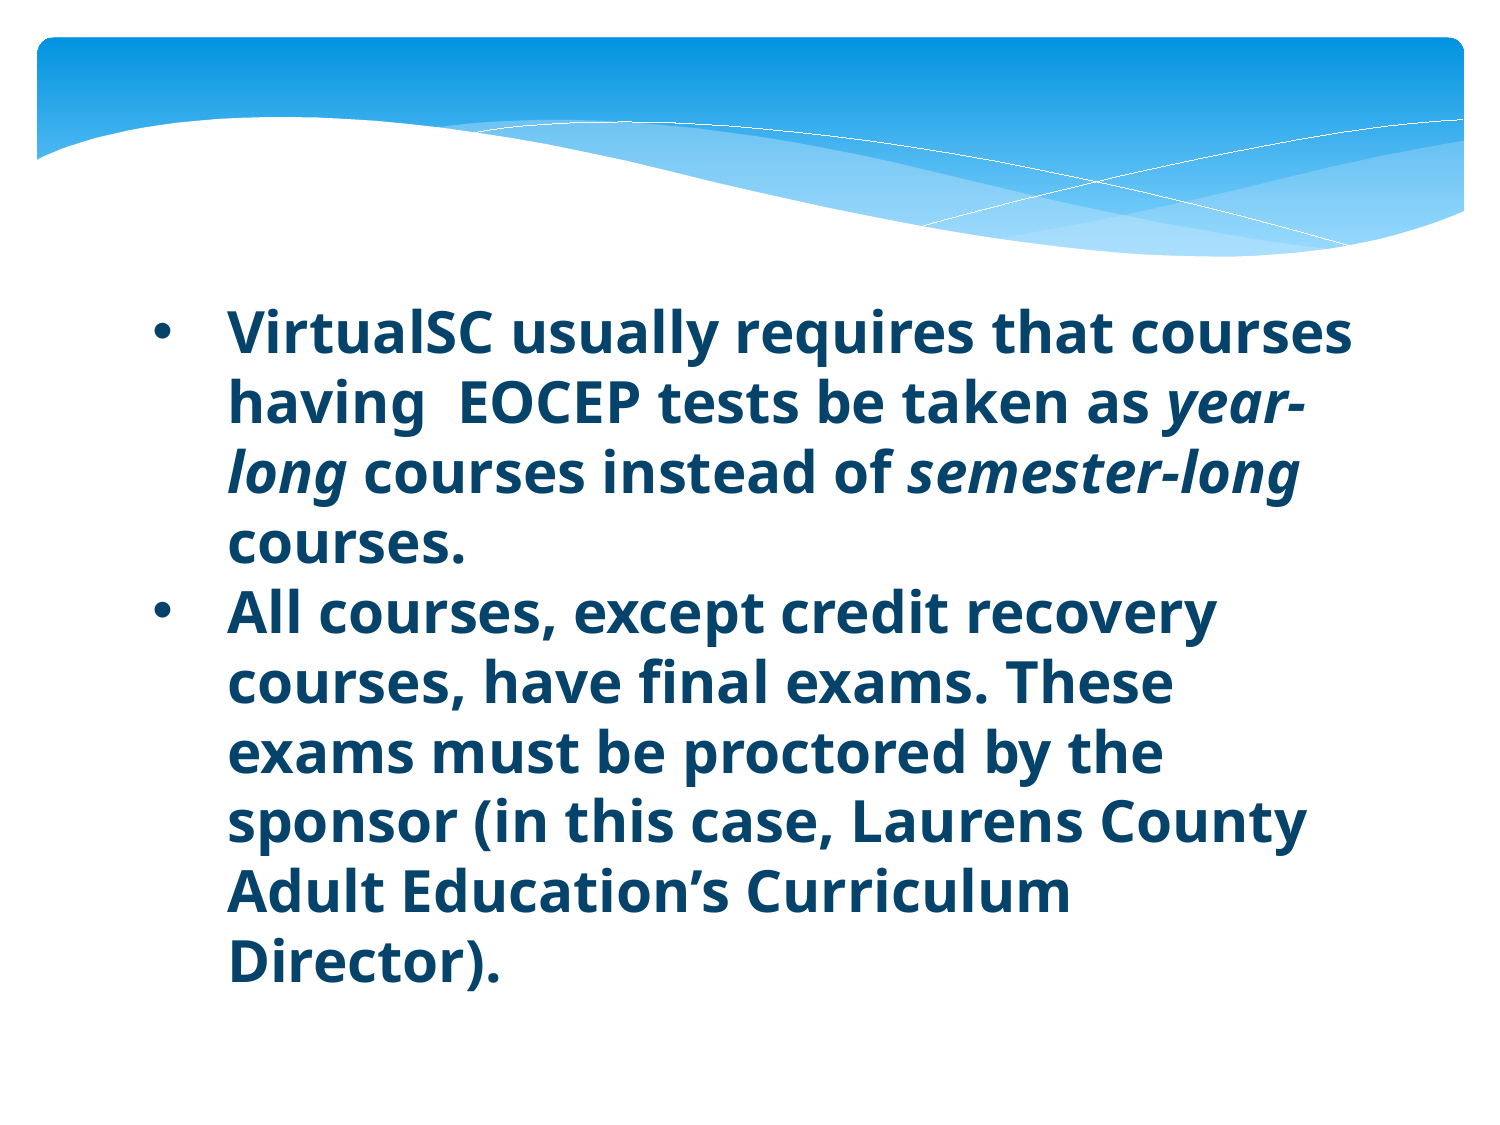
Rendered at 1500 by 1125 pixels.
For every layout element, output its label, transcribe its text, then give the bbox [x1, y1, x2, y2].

text_box VirtualSC usually requires that courses having EOCEP tests be taken as year-long courses instead of semester-long courses. All courses, except credit recovery courses, have final exams. These exams must be proctored by the sponsor (in this case, Laurens County Adult Education’s Curriculum Director). [137, 287, 1375, 1002]
